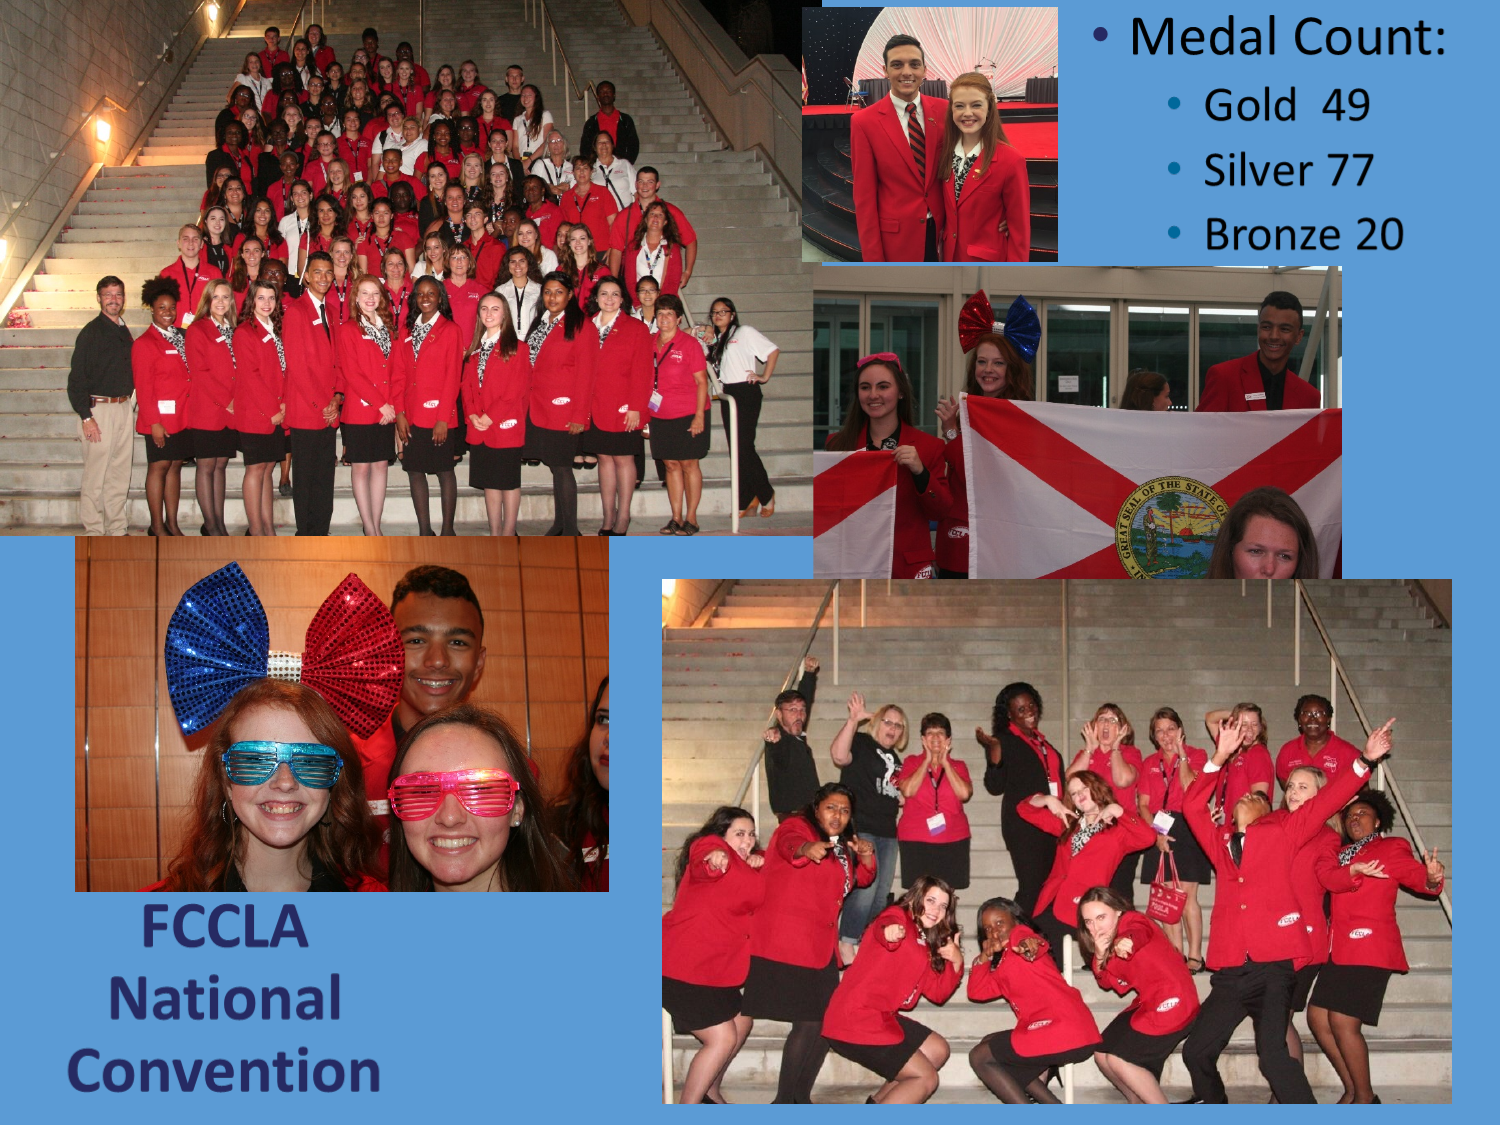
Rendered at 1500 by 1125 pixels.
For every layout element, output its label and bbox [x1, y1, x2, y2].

list [75, 536, 609, 864]
picture [0, 0, 1500, 1125]
